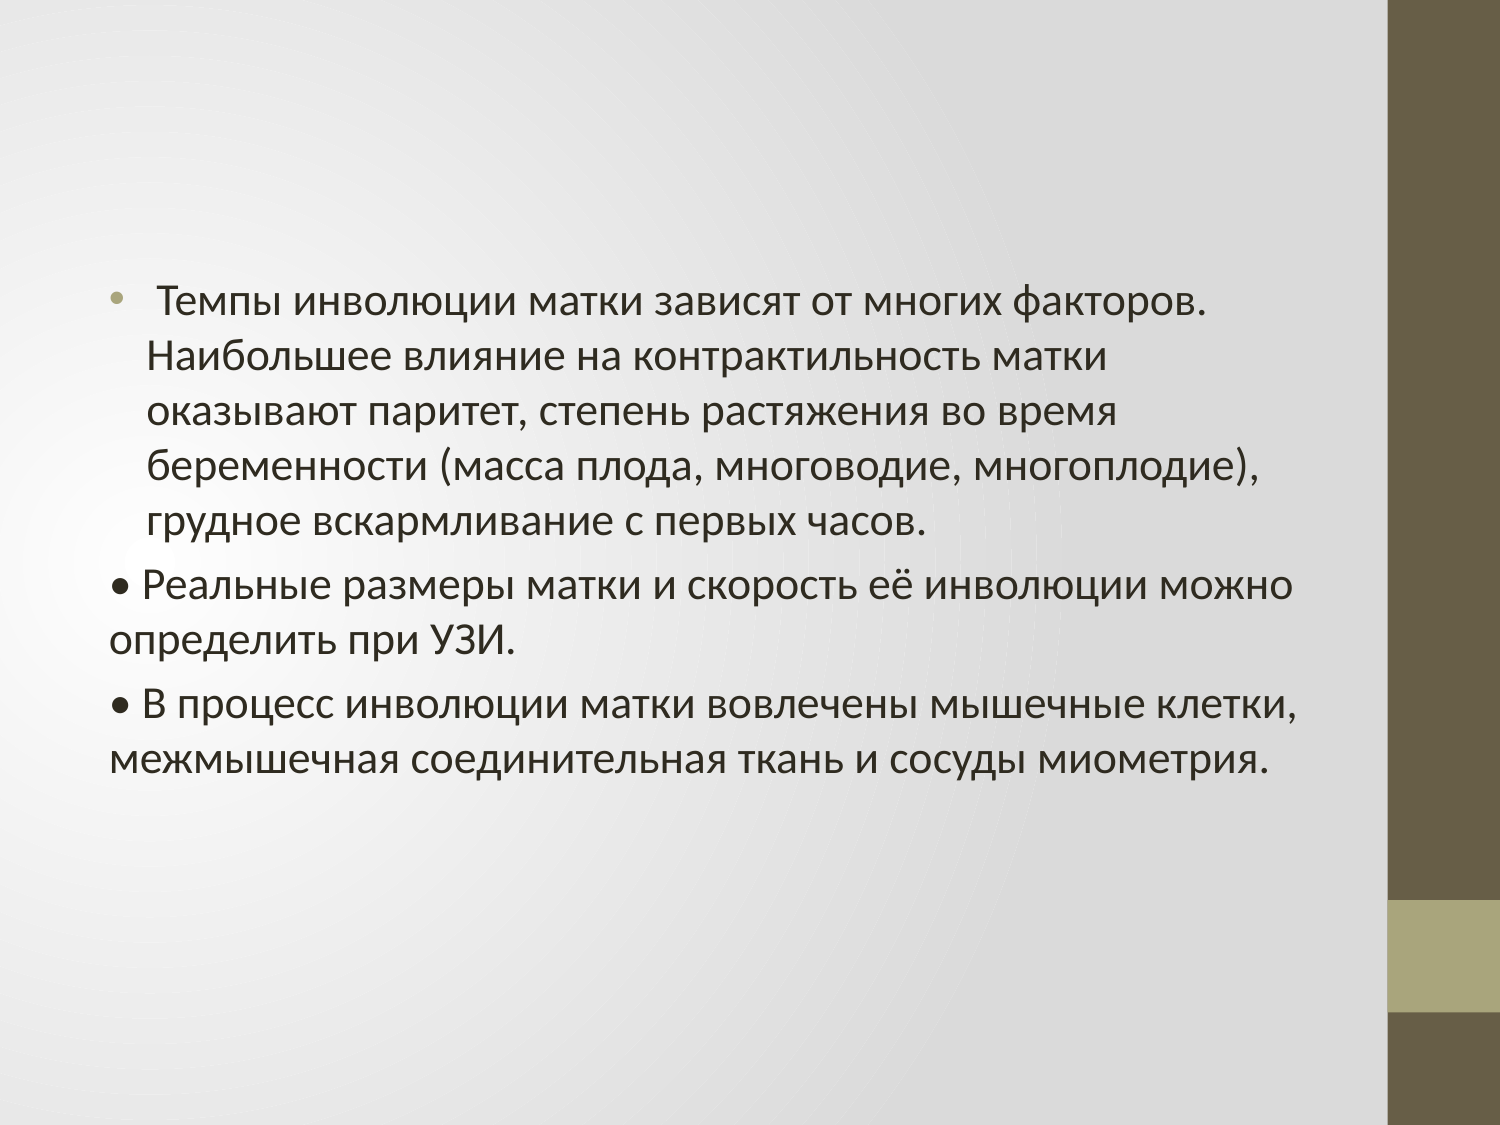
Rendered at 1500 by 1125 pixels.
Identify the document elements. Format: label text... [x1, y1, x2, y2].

list Темпы инволюции матки зависят от многих факторов. Наибольшее влияние на контрактильность матки оказывают паритет, степень растяжения во время беременности (масса плода, многоводие, многоплодие), грудное вскармливание с первых часов. • Реальные размеры матки и скорость её инволюции можно определить при УЗИ. • В процесс инволюции матки вовлечены мышечные клетки, межмышечная соединительная ткань и сосуды миометрия. [75, 262, 1325, 1050]
